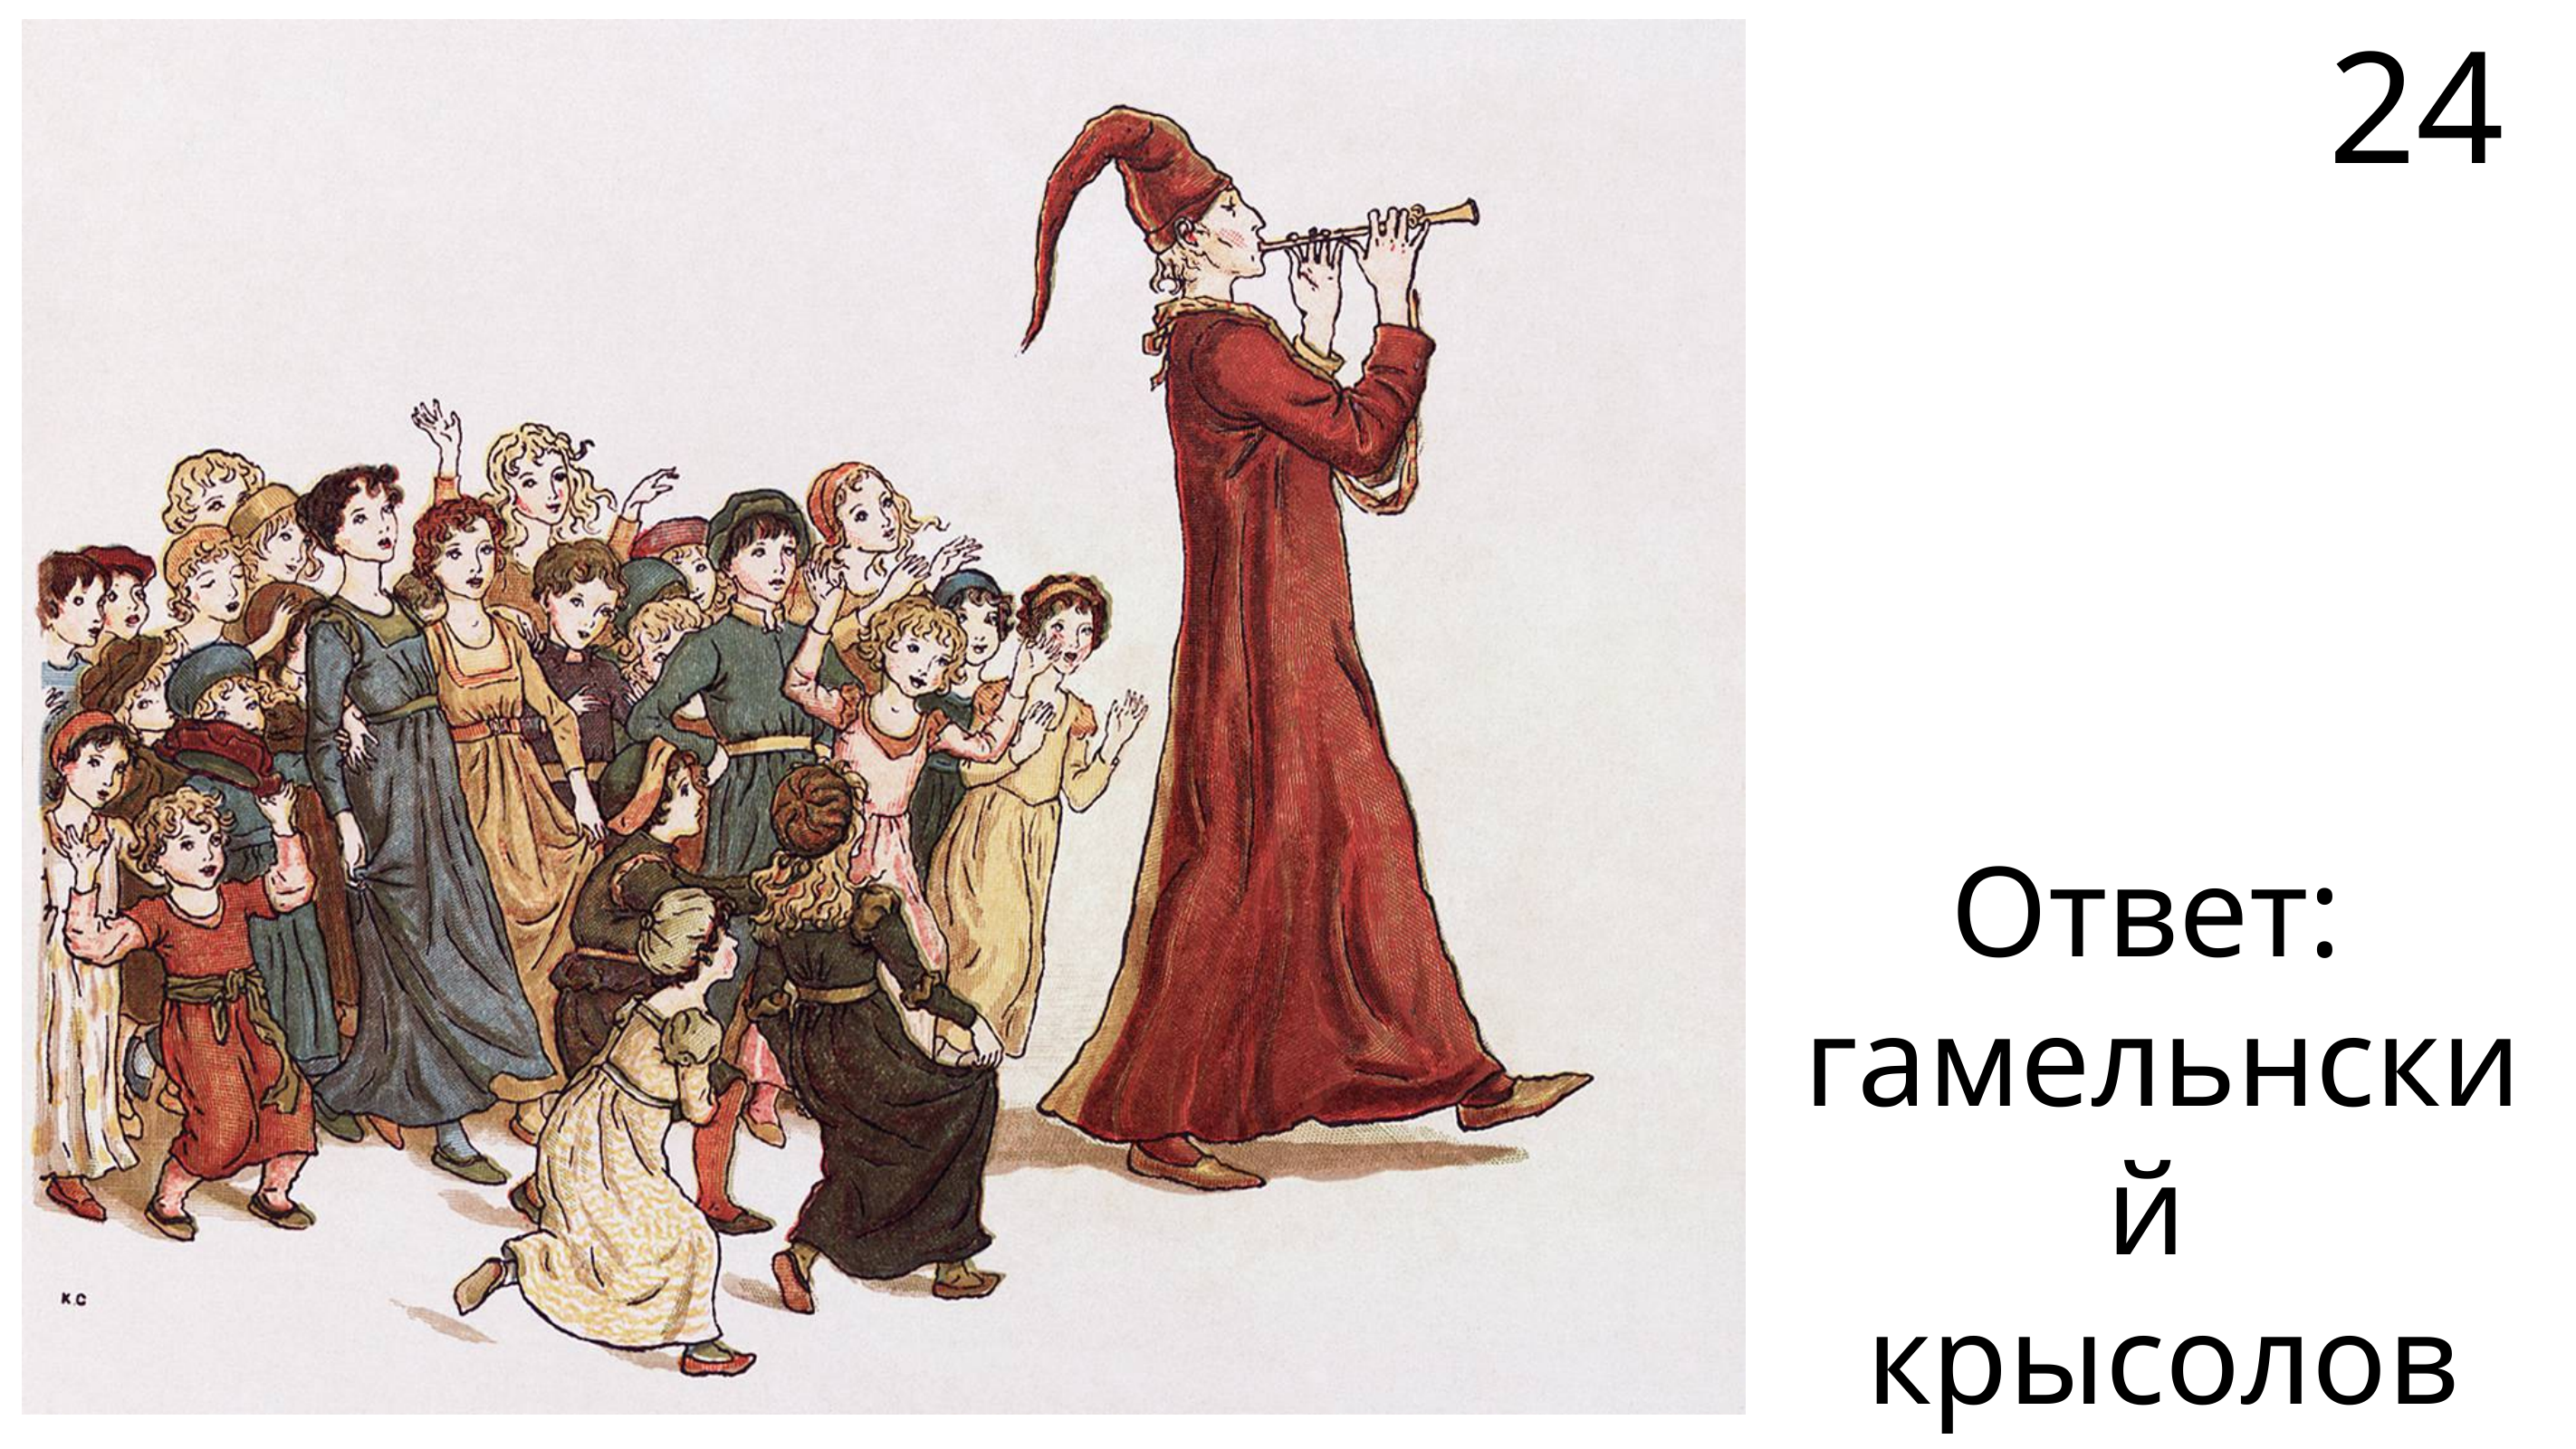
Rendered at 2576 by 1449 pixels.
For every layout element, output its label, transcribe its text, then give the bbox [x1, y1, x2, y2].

text_box Ответ: гамельнский крысолов [1772, 824, 2554, 1437]
text_box 24 [2320, 1, 2513, 202]
picture [22, 19, 1746, 1415]
